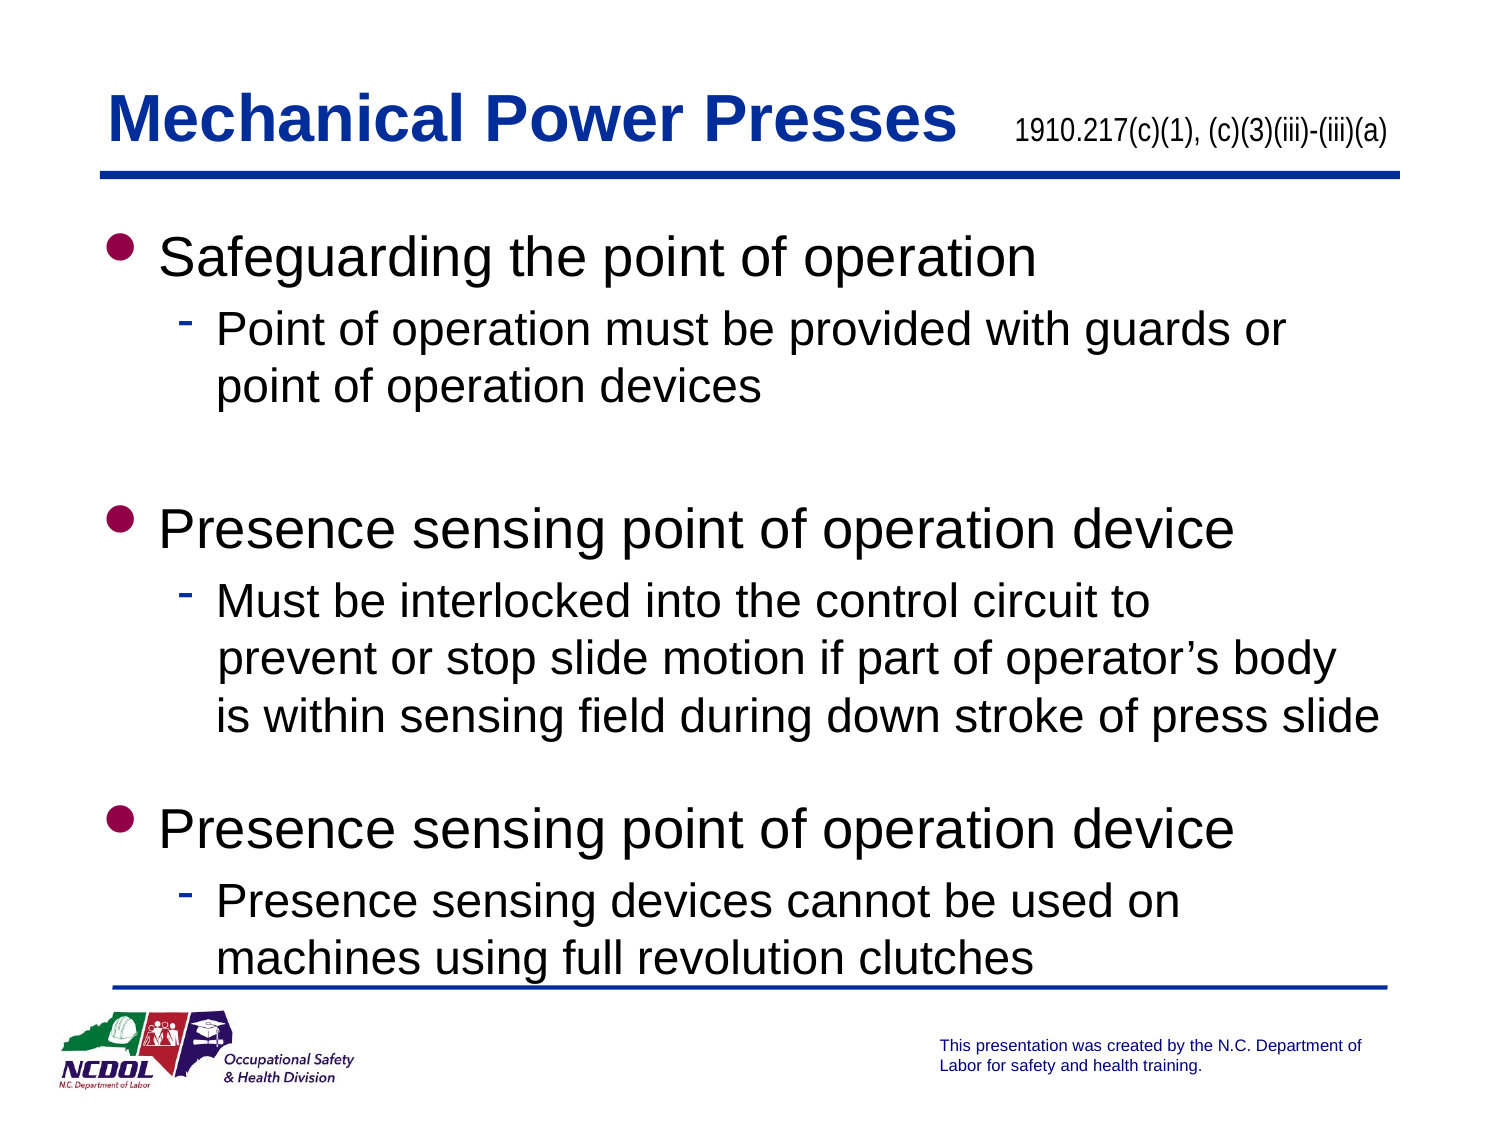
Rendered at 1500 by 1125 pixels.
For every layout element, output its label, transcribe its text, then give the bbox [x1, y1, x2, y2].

title Mechanical Power Presses [99, 75, 1025, 212]
picture [50, 1001, 363, 1099]
list Safeguarding the point of operation Point of operation must be provided with guards or point of operation devices Presence sensing point of operation device Must be interlocked into the control circuit to prevent or stop slide motion if part of operator’s body is within sensing field during down stroke of press slide Presence sensing point of operation device Presence sensing devices cannot be used on machines using full revolution clutches [87, 212, 1400, 1013]
text_box 1910.217(c)(1), (c)(3)(iii)-(iii)(a) [999, 100, 1500, 156]
